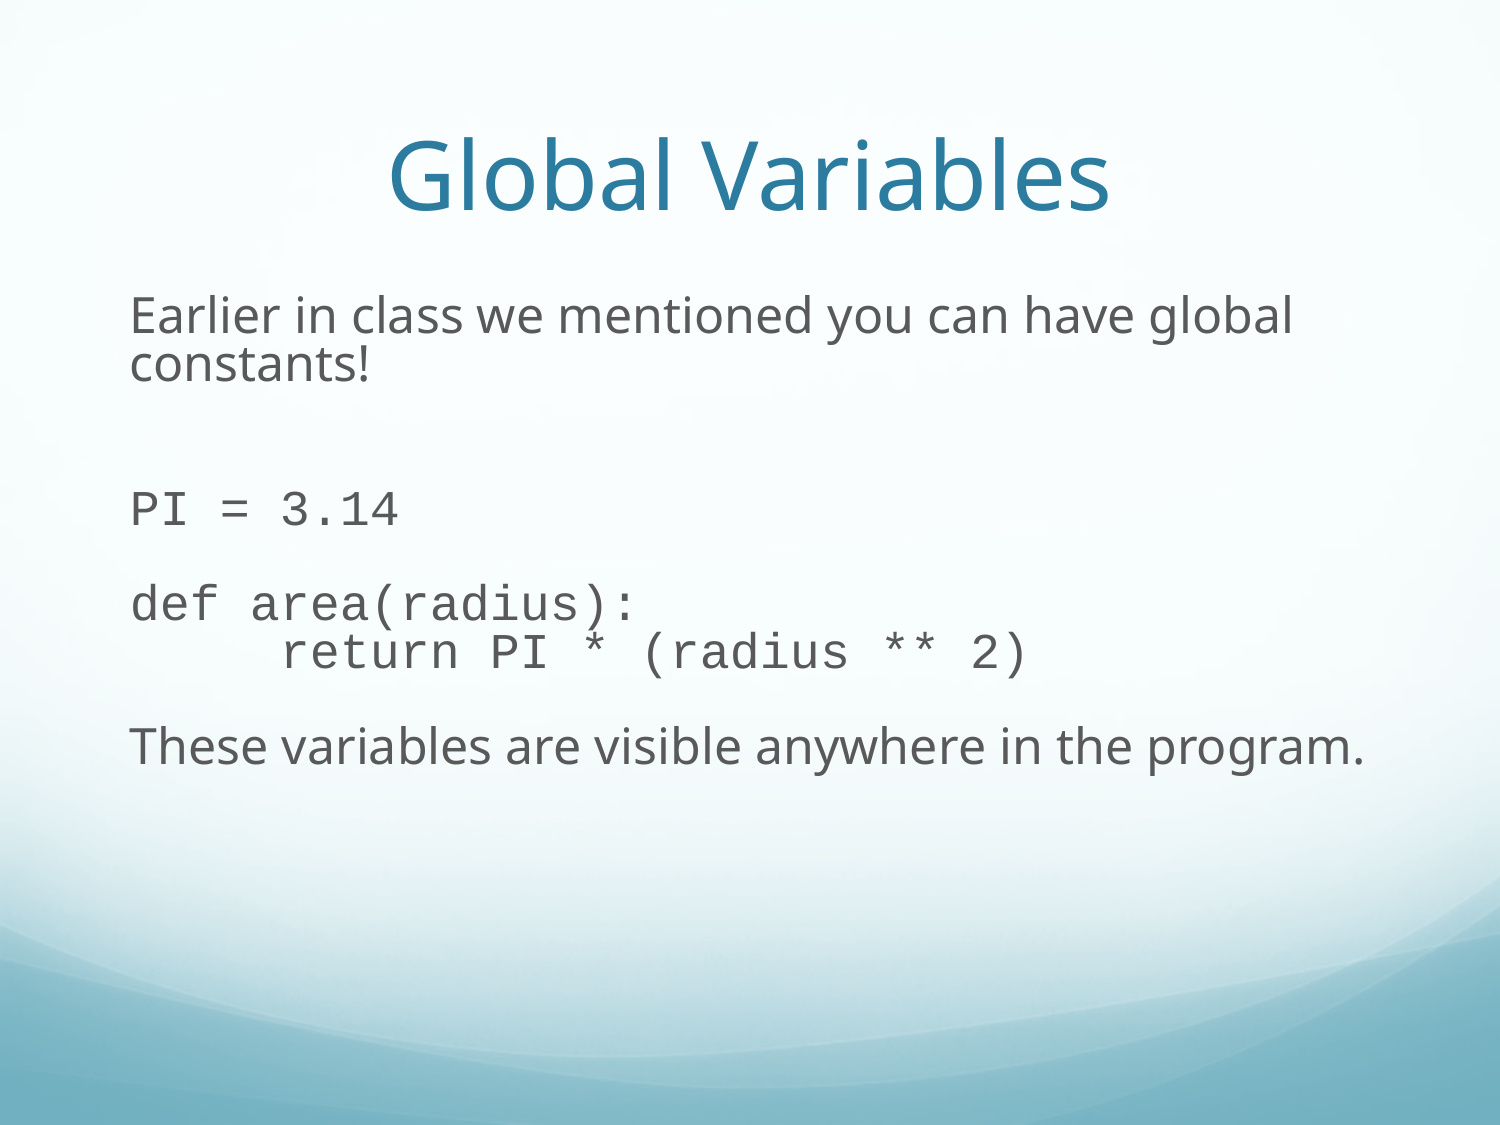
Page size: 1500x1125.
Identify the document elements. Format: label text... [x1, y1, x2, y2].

text_box [90, 262, 1410, 975]
text_box Earlier in class we mentioned you can have global constants! PI = 3.14 def area(radius): return PI * (radius ** 2) These variables are visible anywhere in the program. [115, 287, 1435, 1000]
picture [0, 0, 1500, 1125]
text_box Global Variables [90, 17, 1410, 237]
